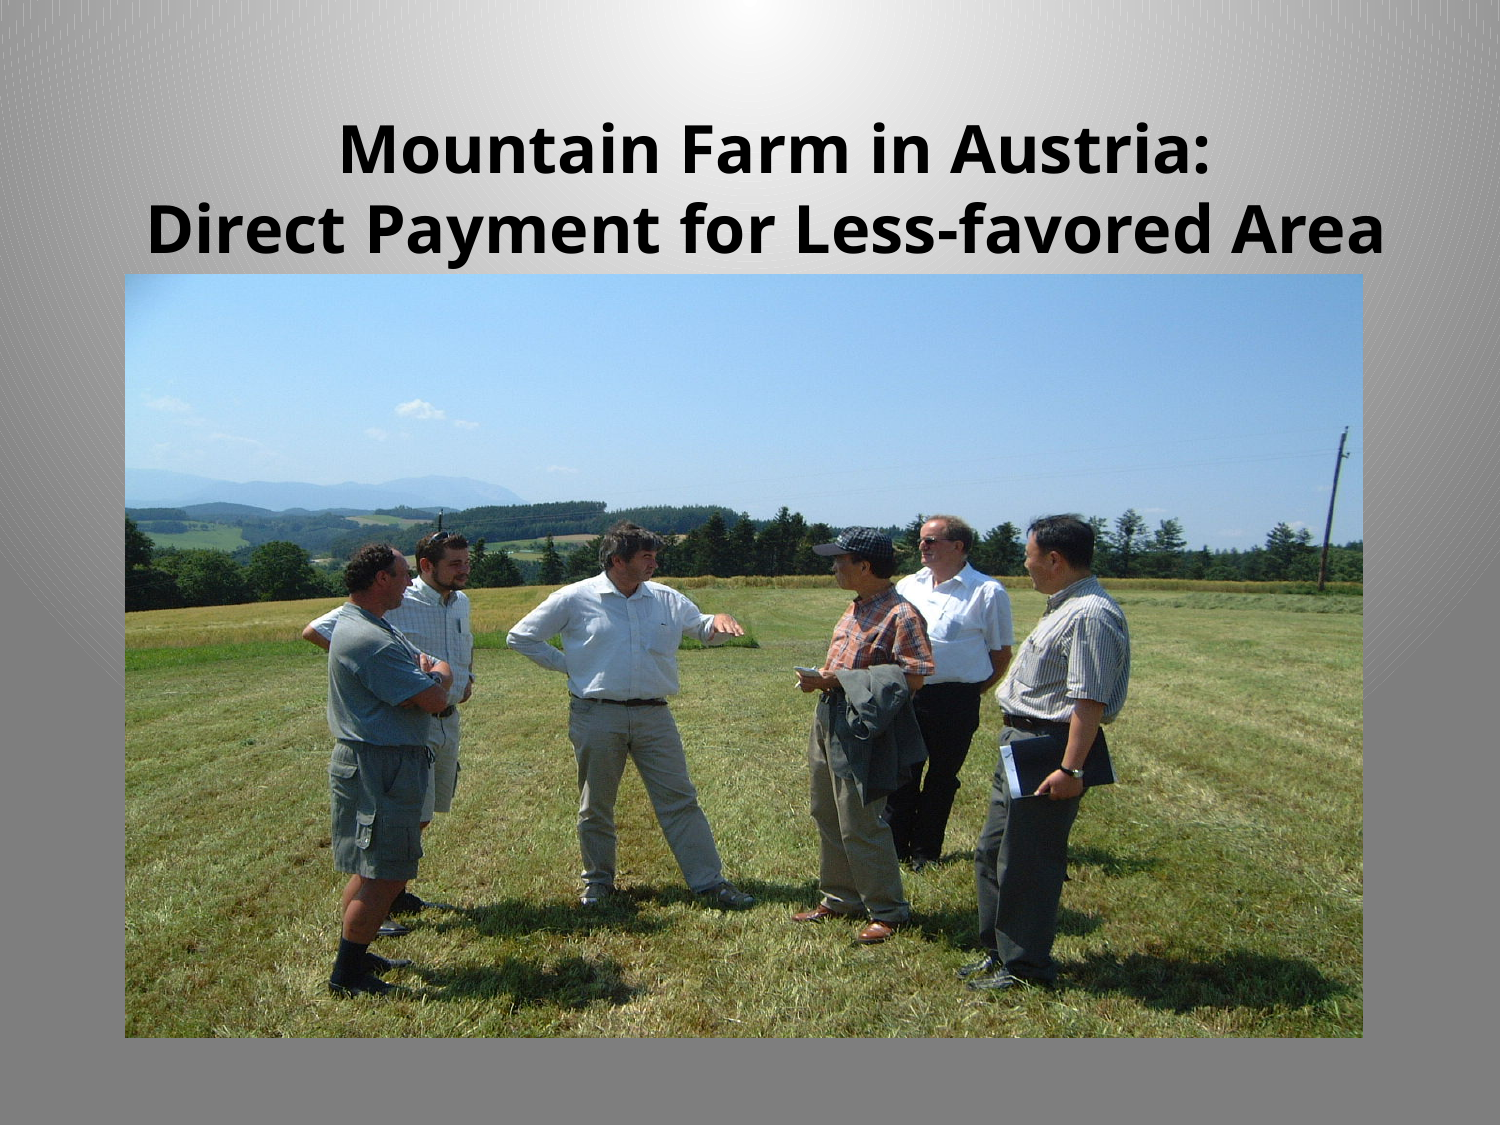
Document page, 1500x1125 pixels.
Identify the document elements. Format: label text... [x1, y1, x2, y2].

title Mountain Farm in Austria: Direct Payment for Less-favored Area [112, 99, 1438, 288]
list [124, 274, 1363, 1038]
